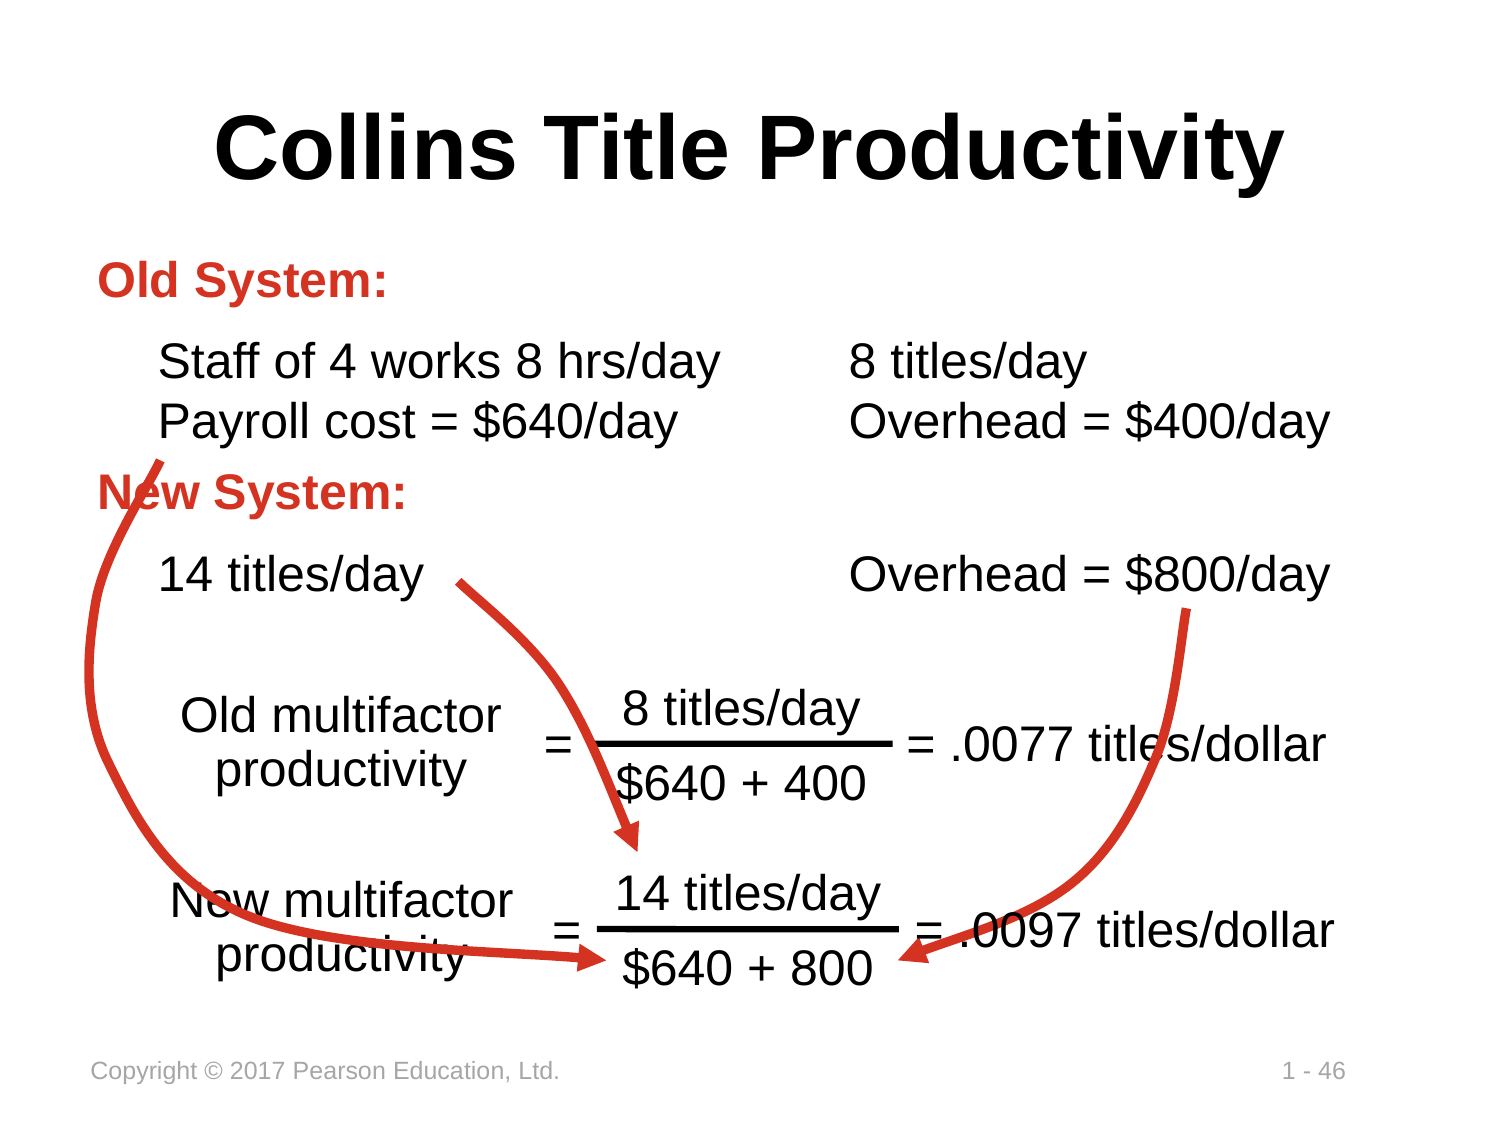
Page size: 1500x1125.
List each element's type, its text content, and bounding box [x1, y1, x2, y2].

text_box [80, 452, 1353, 610]
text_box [82, 460, 1187, 961]
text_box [132, 968, 591, 993]
text_box = .0097 titles/dollar [1189, 889, 1351, 965]
text_box = .0077 titles/dollar [1191, 704, 1343, 780]
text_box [80, 239, 1353, 451]
title Collins Title Productivity [112, 71, 1388, 216]
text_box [596, 968, 900, 1003]
